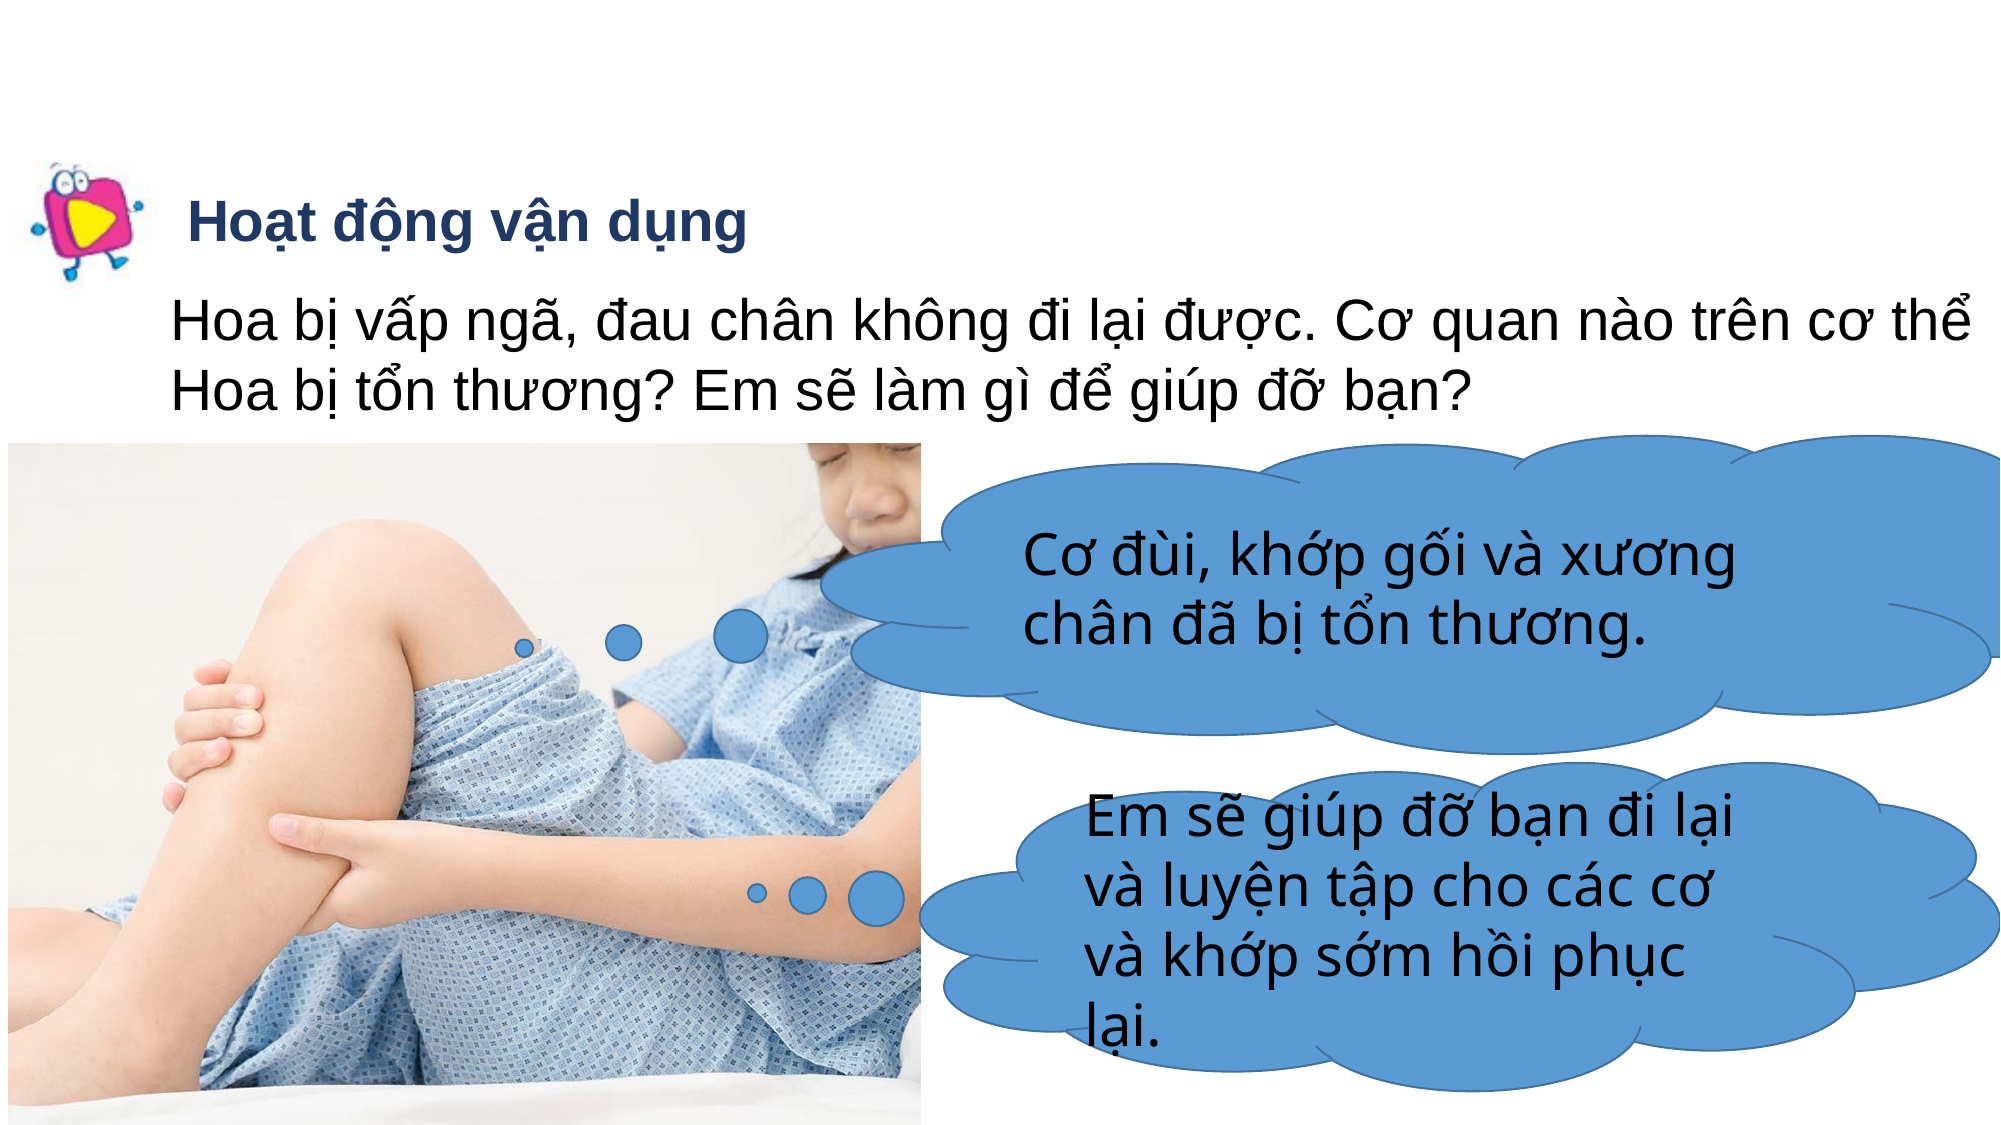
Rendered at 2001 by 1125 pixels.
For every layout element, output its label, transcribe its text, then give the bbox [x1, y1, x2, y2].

text_box Cơ đùi, khớp gối và xương chân đã bị tổn thương. [921, 434, 2000, 756]
picture [8, 443, 921, 1125]
text_box Hoa bị vấp ngã, đau chân không đi lại được. Cơ quan nào trên cơ thể Hoa bị tổn thương? Em sẽ làm gì để giúp đỡ bạn? [156, 274, 2000, 430]
text_box Em sẽ giúp đỡ bạn đi lại và luyện tập cho các cơ và khớp sớm hồi phục lại. [921, 761, 2000, 1093]
picture [8, 130, 157, 298]
text_box Hoạt động vận dụng [171, 173, 823, 263]
